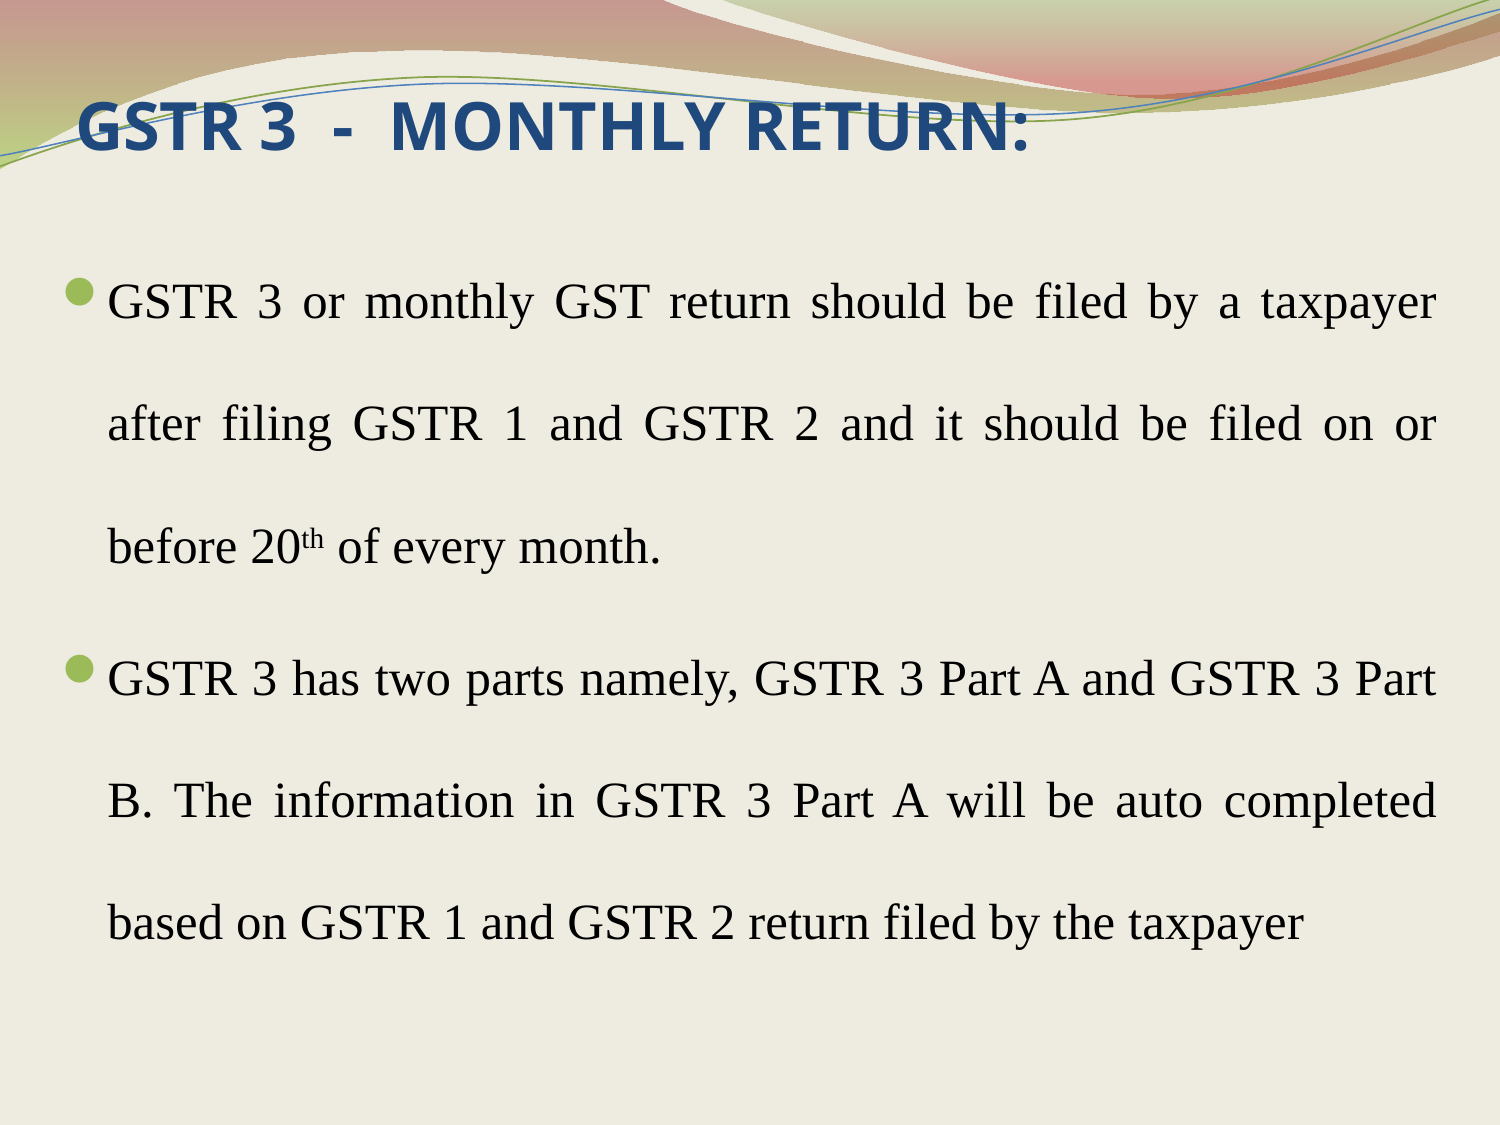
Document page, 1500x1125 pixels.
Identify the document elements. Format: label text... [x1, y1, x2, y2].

list GSTR 3 or monthly GST return should be filed by a taxpayer after filing GSTR 1 and GSTR 2 and it should be filed on or before 20th of every month. GSTR 3 has two parts namely, GSTR 3 Part A and GSTR 3 Part B. The information in GSTR 3 Part A will be auto completed based on GSTR 1 and GSTR 2 return filed by the taxpayer [46, 199, 1454, 1079]
title GSTR 3 - MONTHLY RETURN: [75, 23, 1425, 164]
